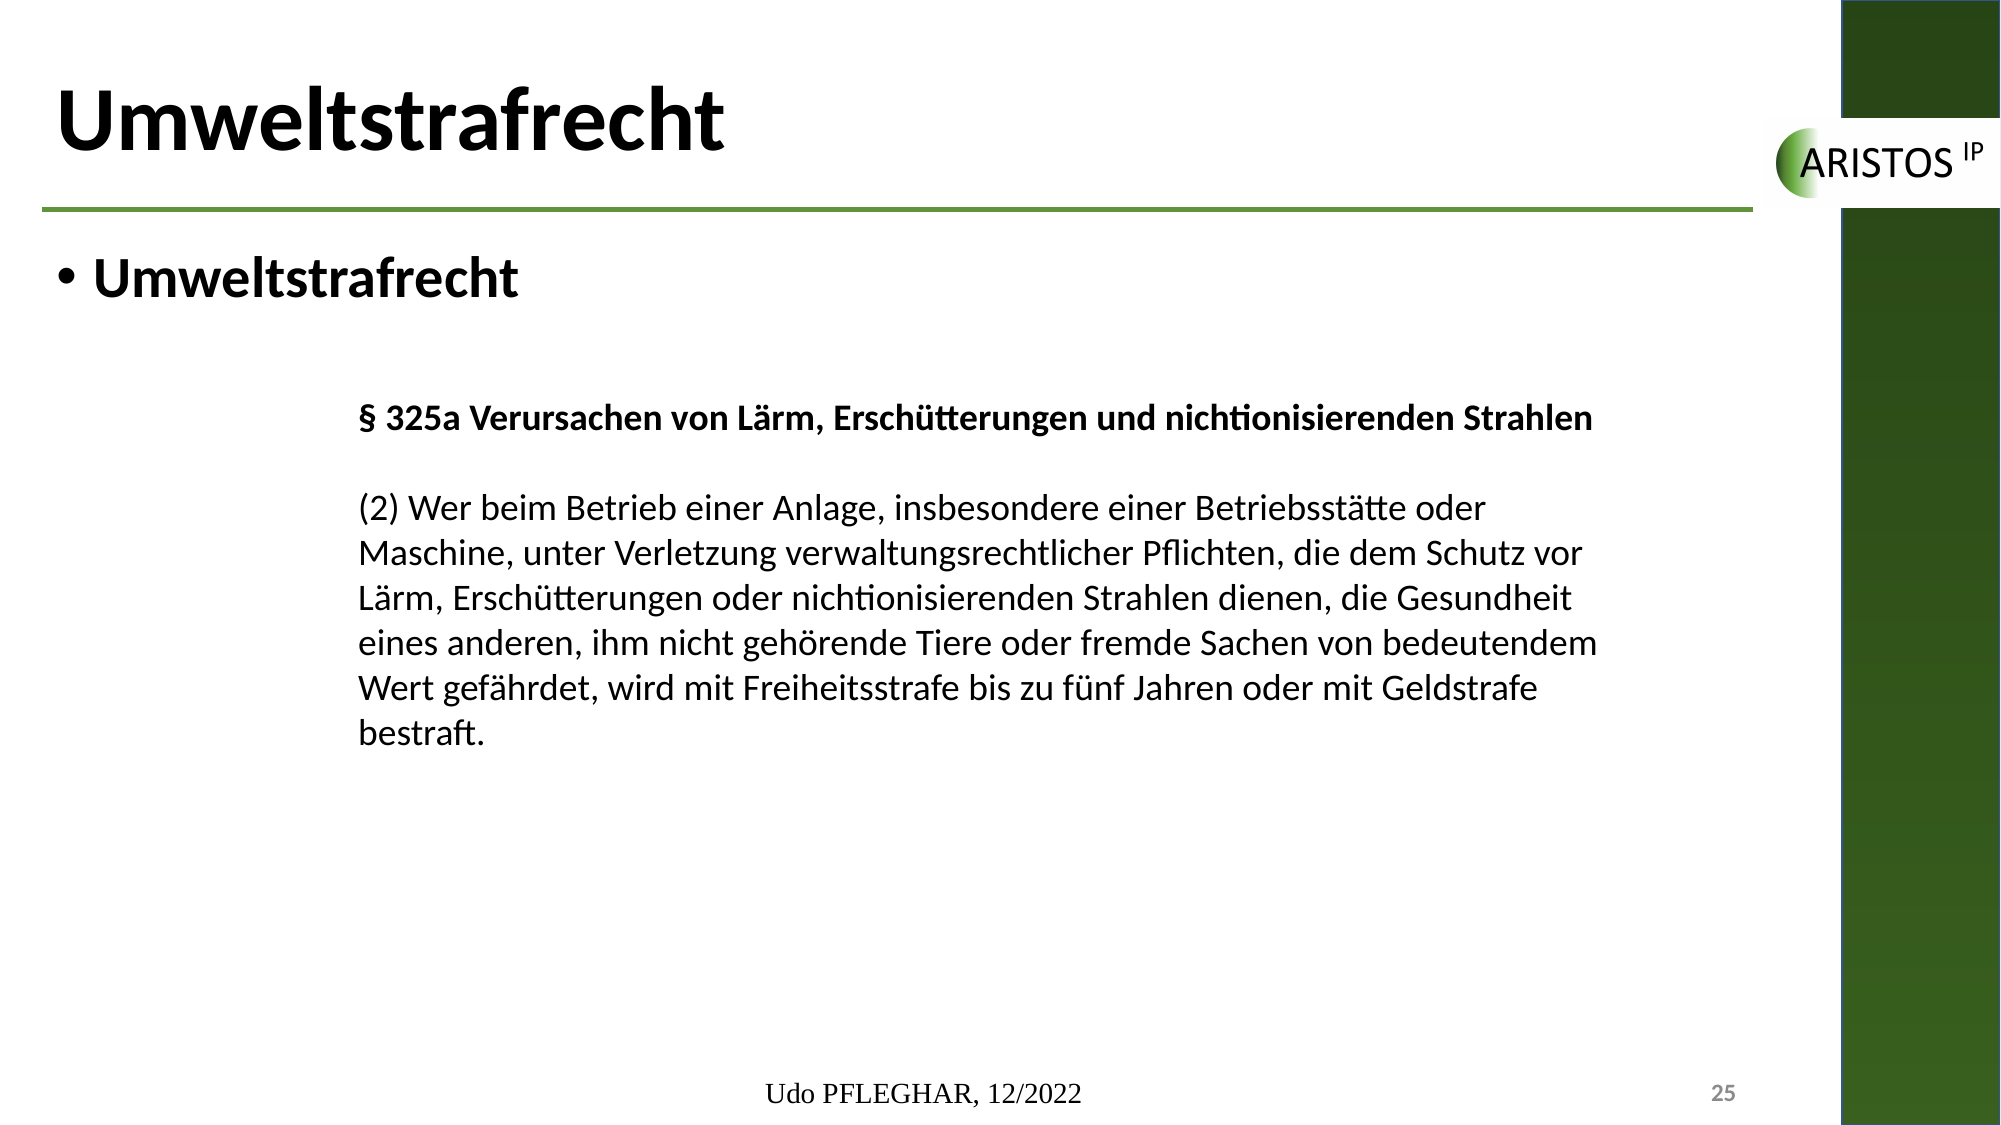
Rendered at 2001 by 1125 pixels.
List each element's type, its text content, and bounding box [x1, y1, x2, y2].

footer Udo PFLEGHAR, 12/2022 [515, 1068, 1332, 1115]
title Umweltstrafrecht [41, 59, 1753, 183]
list Umweltstrafrecht [41, 239, 1752, 1038]
slide_number 25 [1352, 1068, 1752, 1115]
text_box § 325a Verursachen von Lärm, Erschütterungen und nichtionisierenden Strahlen (2) Wer beim Betrieb einer Anlage, insbesondere einer Betriebsstätte oder Maschine, unter Verletzung verwaltungsrechtlicher Pflichten, die dem Schutz vor Lärm, Erschütterungen oder nichtionisierenden Strahlen dienen, die Gesundheit eines anderen, ihm nicht gehörende Tiere oder fremde Sachen von bedeutendem Wert gefährdet, wird mit Freiheitsstrafe bis zu fünf Jahren oder mit Geldstrafe bestraft. [343, 385, 1655, 760]
picture [1764, 118, 2001, 208]
